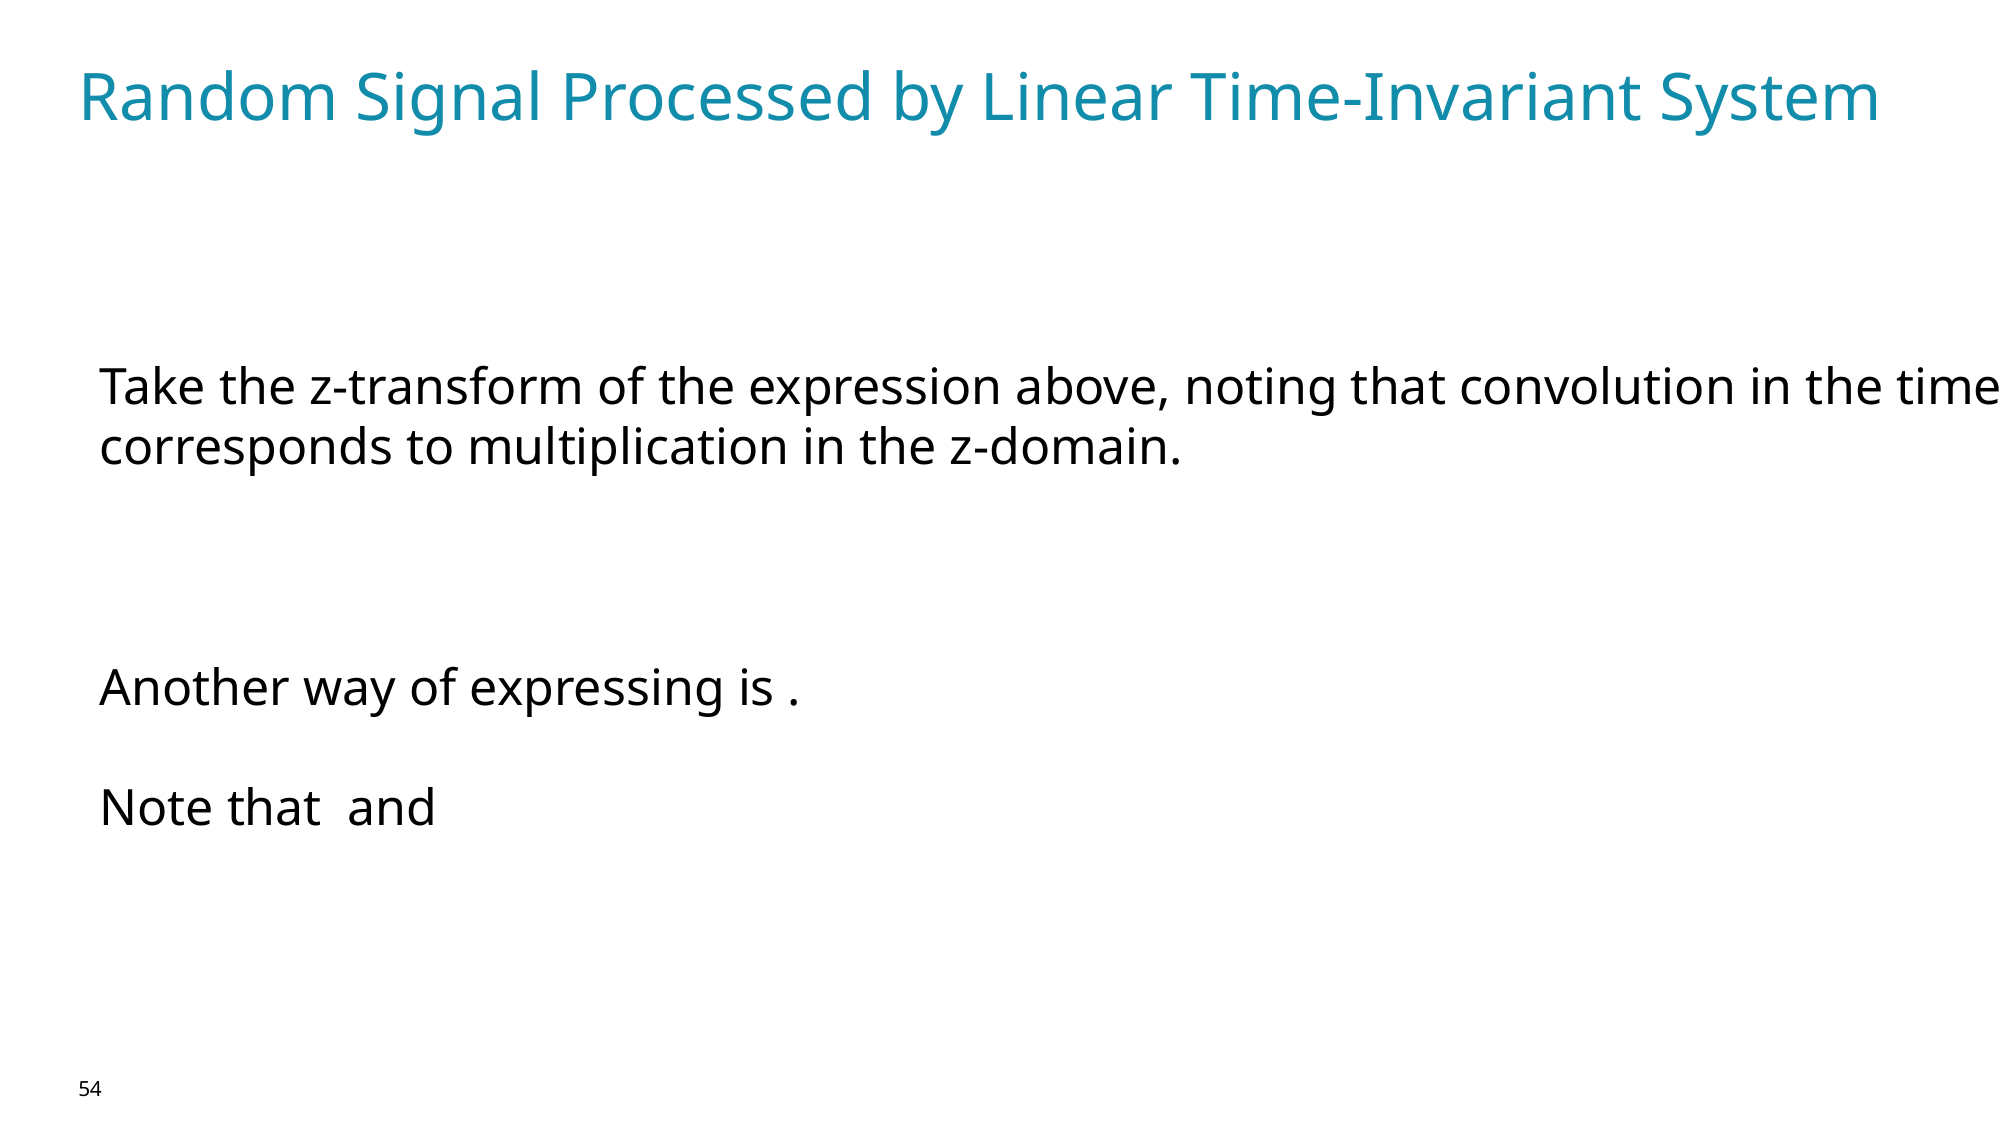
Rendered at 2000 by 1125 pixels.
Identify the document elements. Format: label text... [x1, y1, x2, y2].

title Random Signal Processed by Linear Time-Invariant System [78, 55, 1910, 150]
